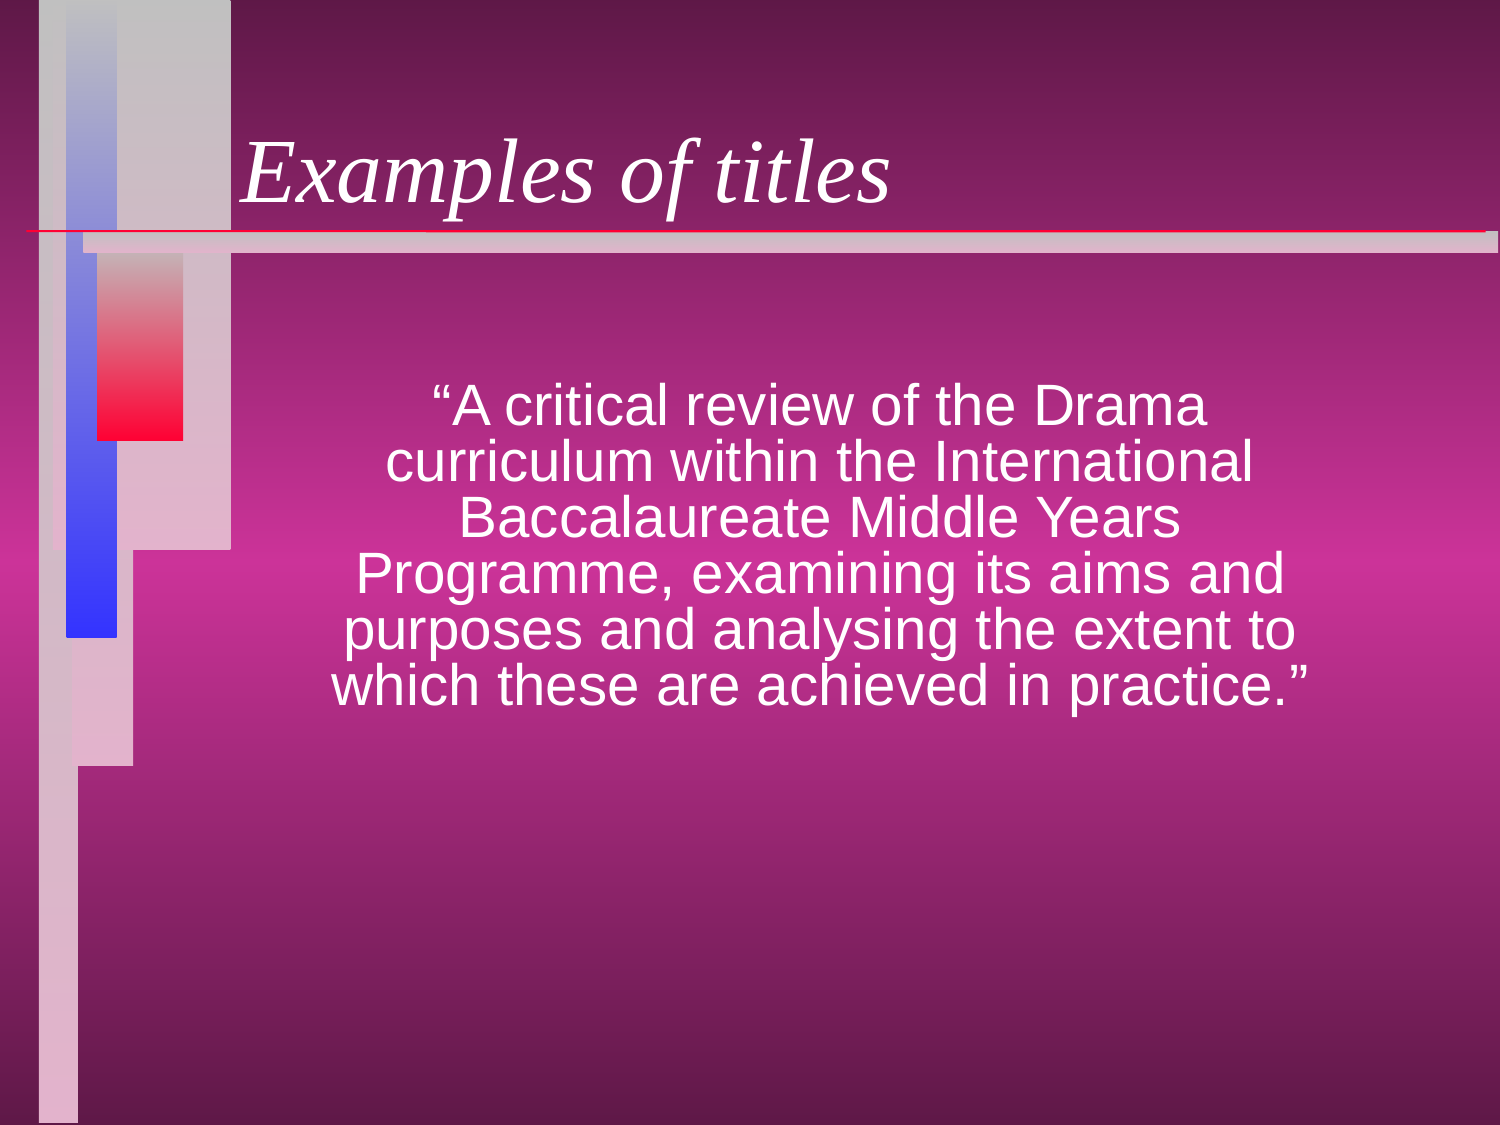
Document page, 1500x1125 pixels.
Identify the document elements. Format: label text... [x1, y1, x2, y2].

text_box “A critical review of the Drama curriculum within the International Baccalaureate Middle Years Programme, examining its aims and purposes and analysing the extent to which these are achieved in practice.” [312, 373, 1329, 725]
title Examples of titles [225, 37, 1275, 229]
